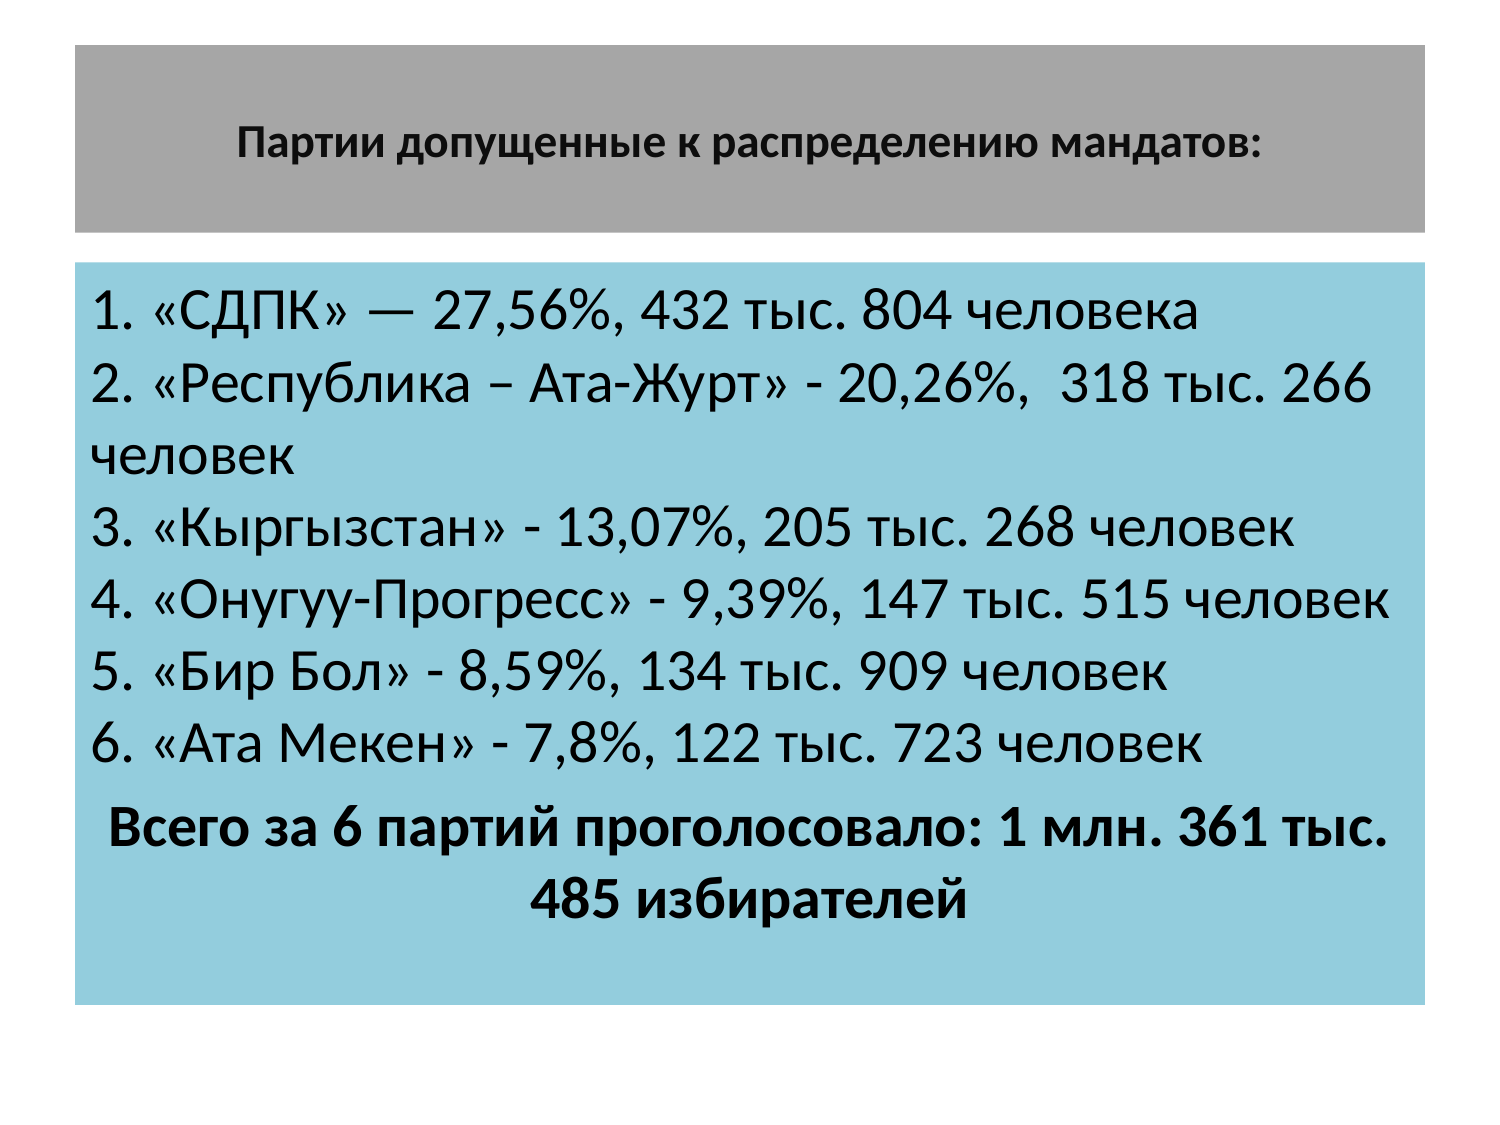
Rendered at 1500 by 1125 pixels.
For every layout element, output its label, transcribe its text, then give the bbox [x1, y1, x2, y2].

list 1. «СДПК» — 27,56%, 432 тыс. 804 человека 2. «Республика – Ата-Журт» - 20,26%, 318 тыс. 266 человек 3. «Кыргызстан» - 13,07%, 205 тыс. 268 человек 4. «Онугуу-Прогресс» - 9,39%, 147 тыс. 515 человек 5. «Бир Бол» - 8,59%, 134 тыс. 909 человек 6. «Ата Мекен» - 7,8%, 122 тыс. 723 человек Всего за 6 партий проголосовало: 1 млн. 361 тыс. 485 избирателей [75, 262, 1425, 1005]
title Партии допущенные к распределению мандатов: [75, 45, 1425, 233]
